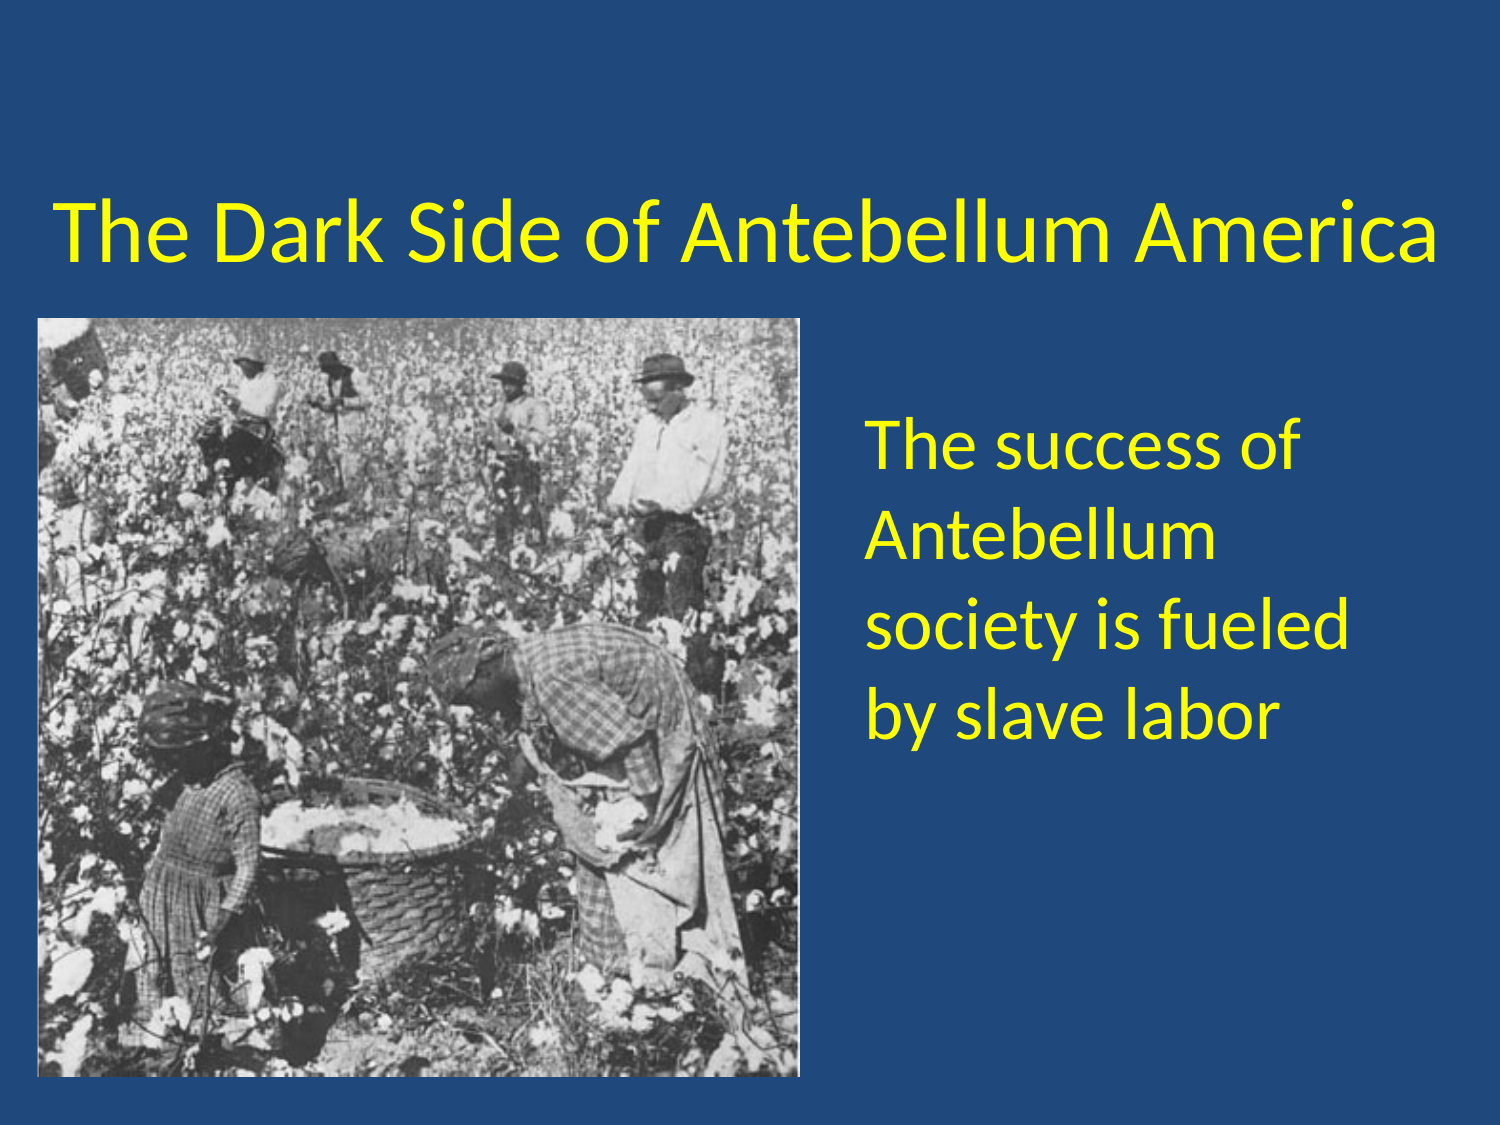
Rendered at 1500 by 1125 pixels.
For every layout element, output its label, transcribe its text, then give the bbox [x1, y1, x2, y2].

picture [37, 318, 801, 1077]
text_box The success of Antebellum society is fueled by slave labor [849, 387, 1450, 763]
text_box The Dark Side of Antebellum America [37, 163, 1475, 288]
